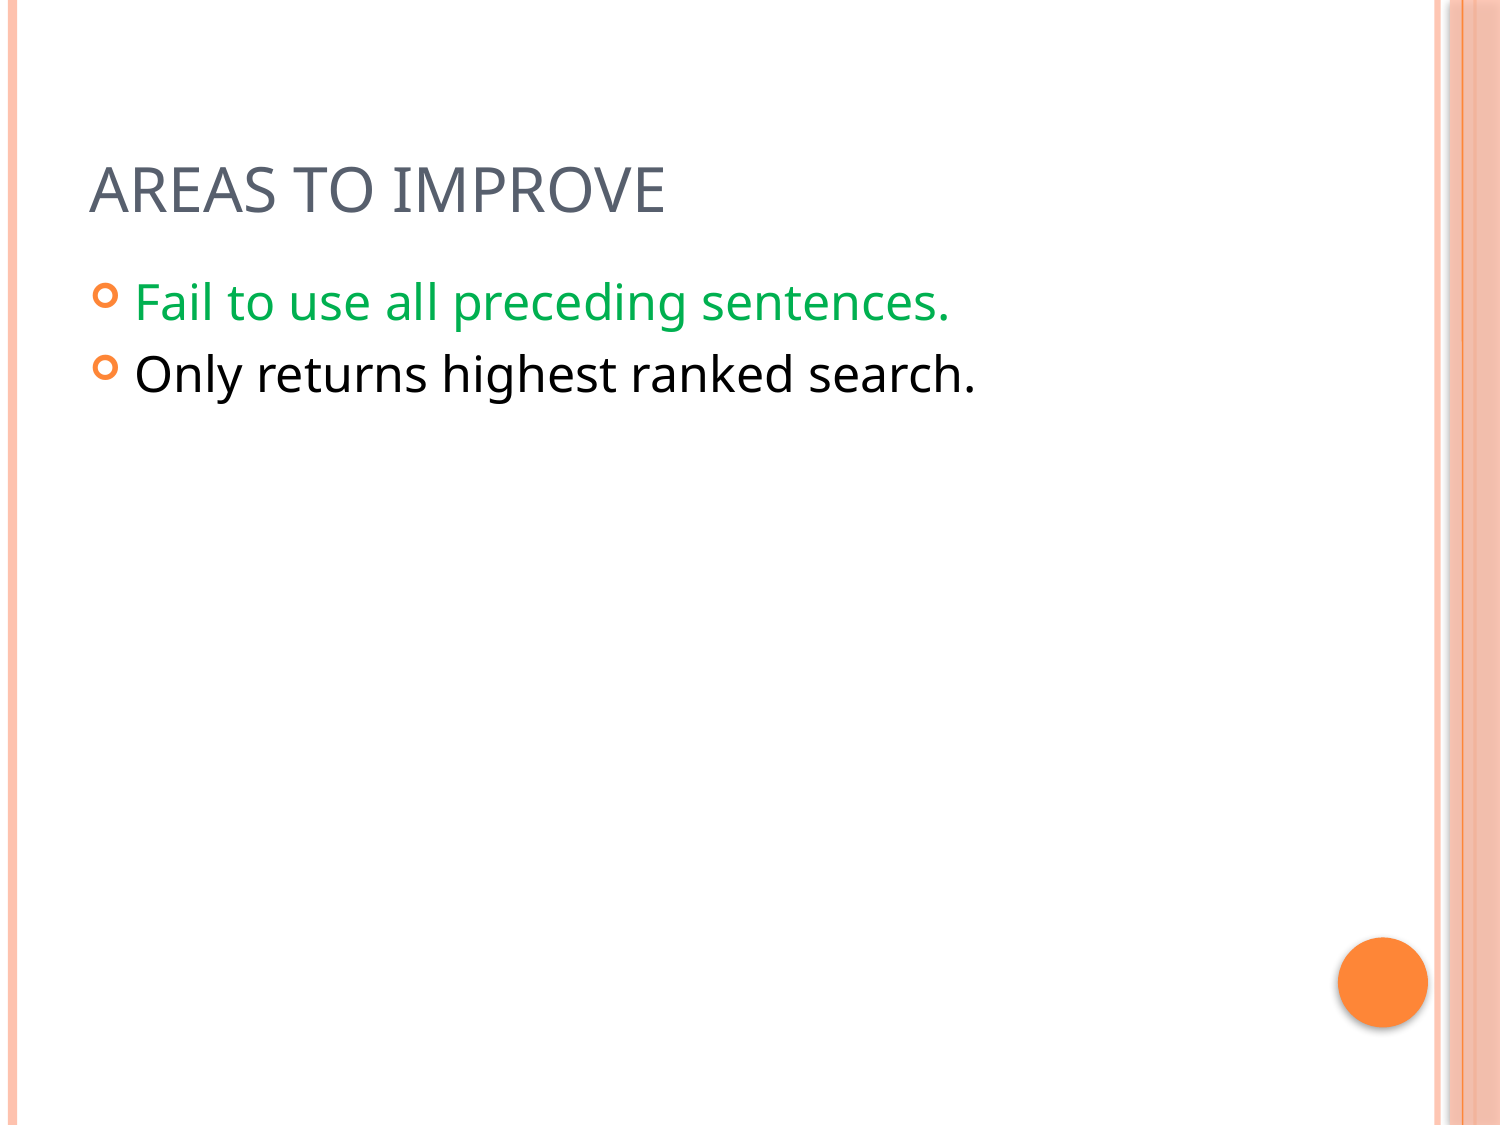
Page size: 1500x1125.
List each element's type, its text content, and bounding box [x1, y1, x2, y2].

title Areas to Improve [75, 45, 1300, 233]
list Fail to use all preceding sentences. Only returns highest ranked search. [75, 262, 1300, 1062]
